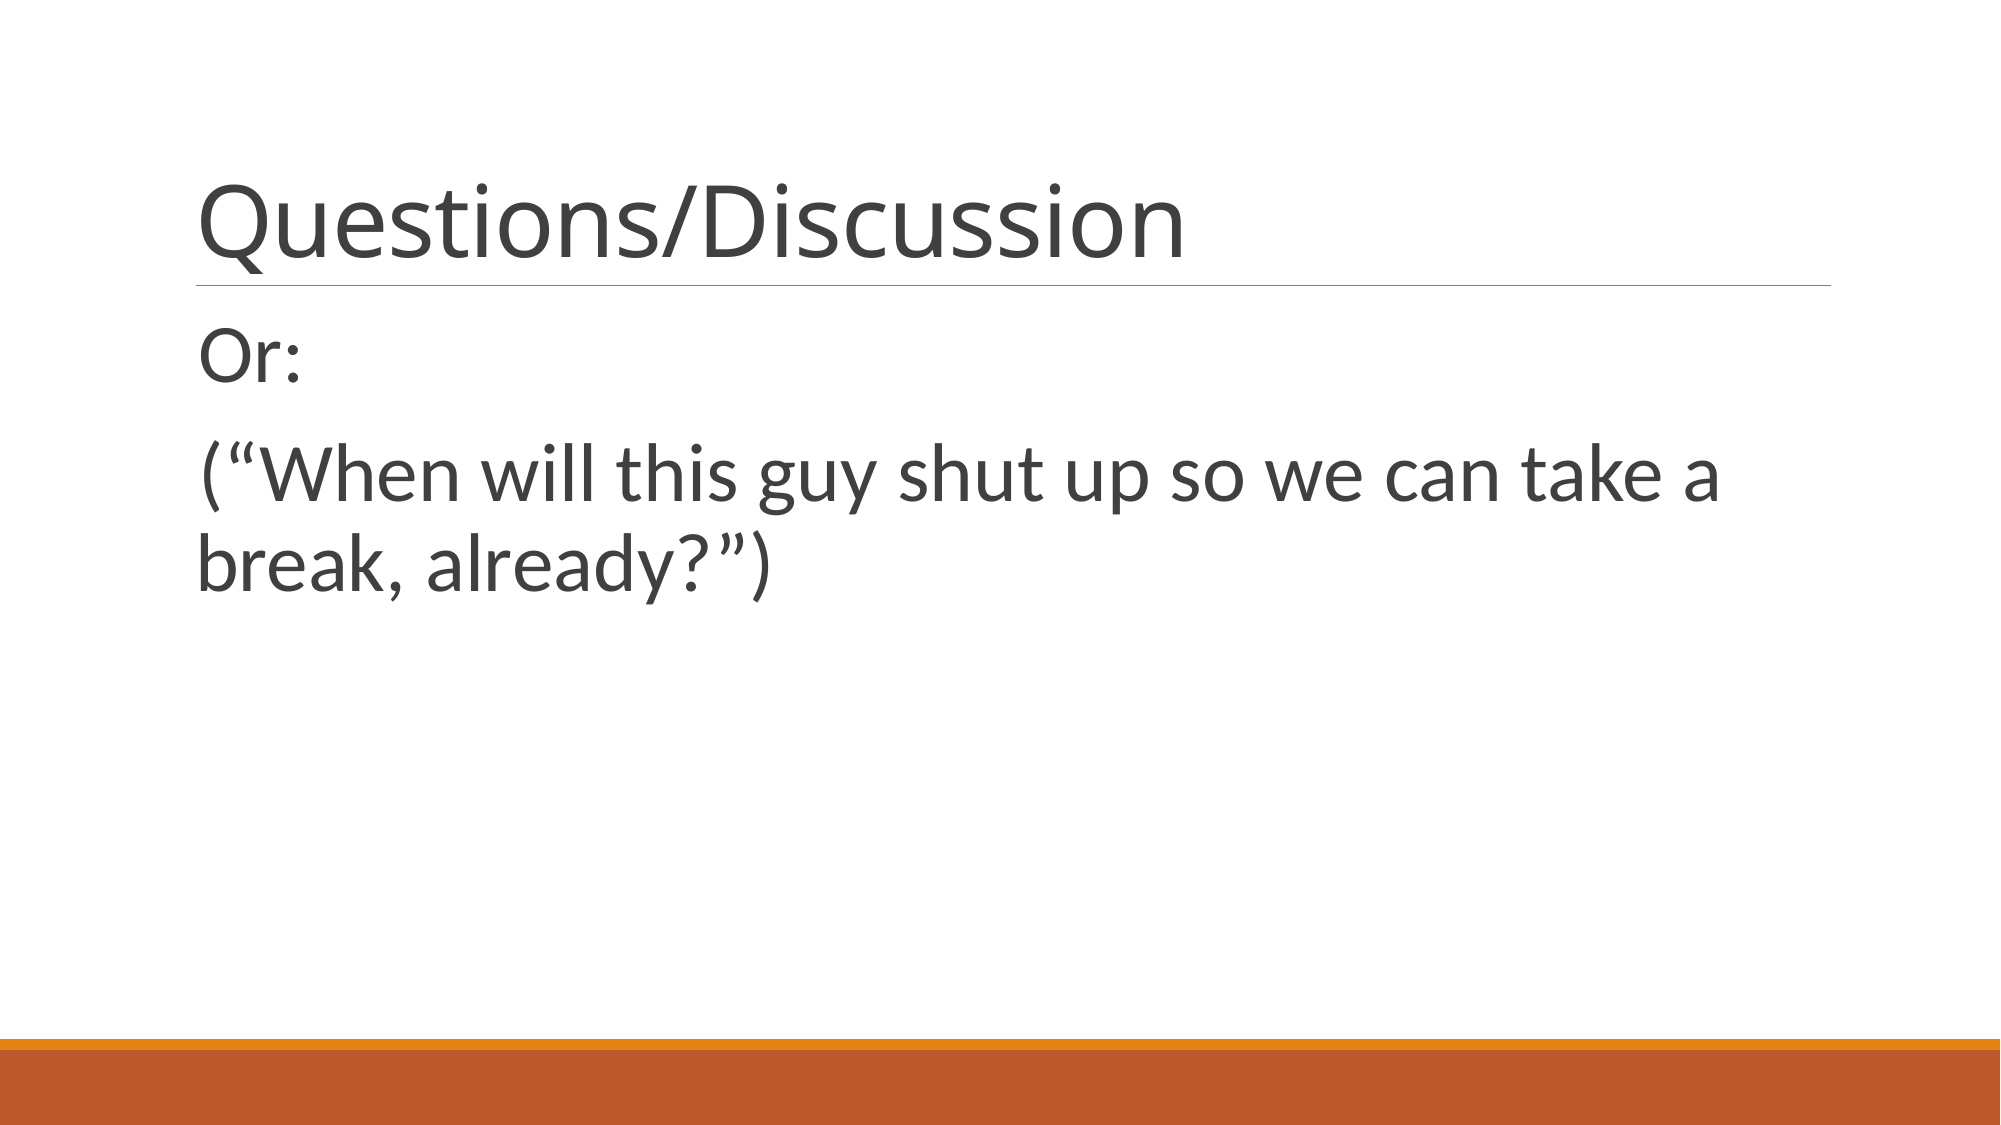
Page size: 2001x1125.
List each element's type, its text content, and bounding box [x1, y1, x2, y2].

list Or: (“When will this guy shut up so we can take a break, already?”) [180, 302, 1830, 963]
title Questions/Discussion [180, 47, 1830, 285]
